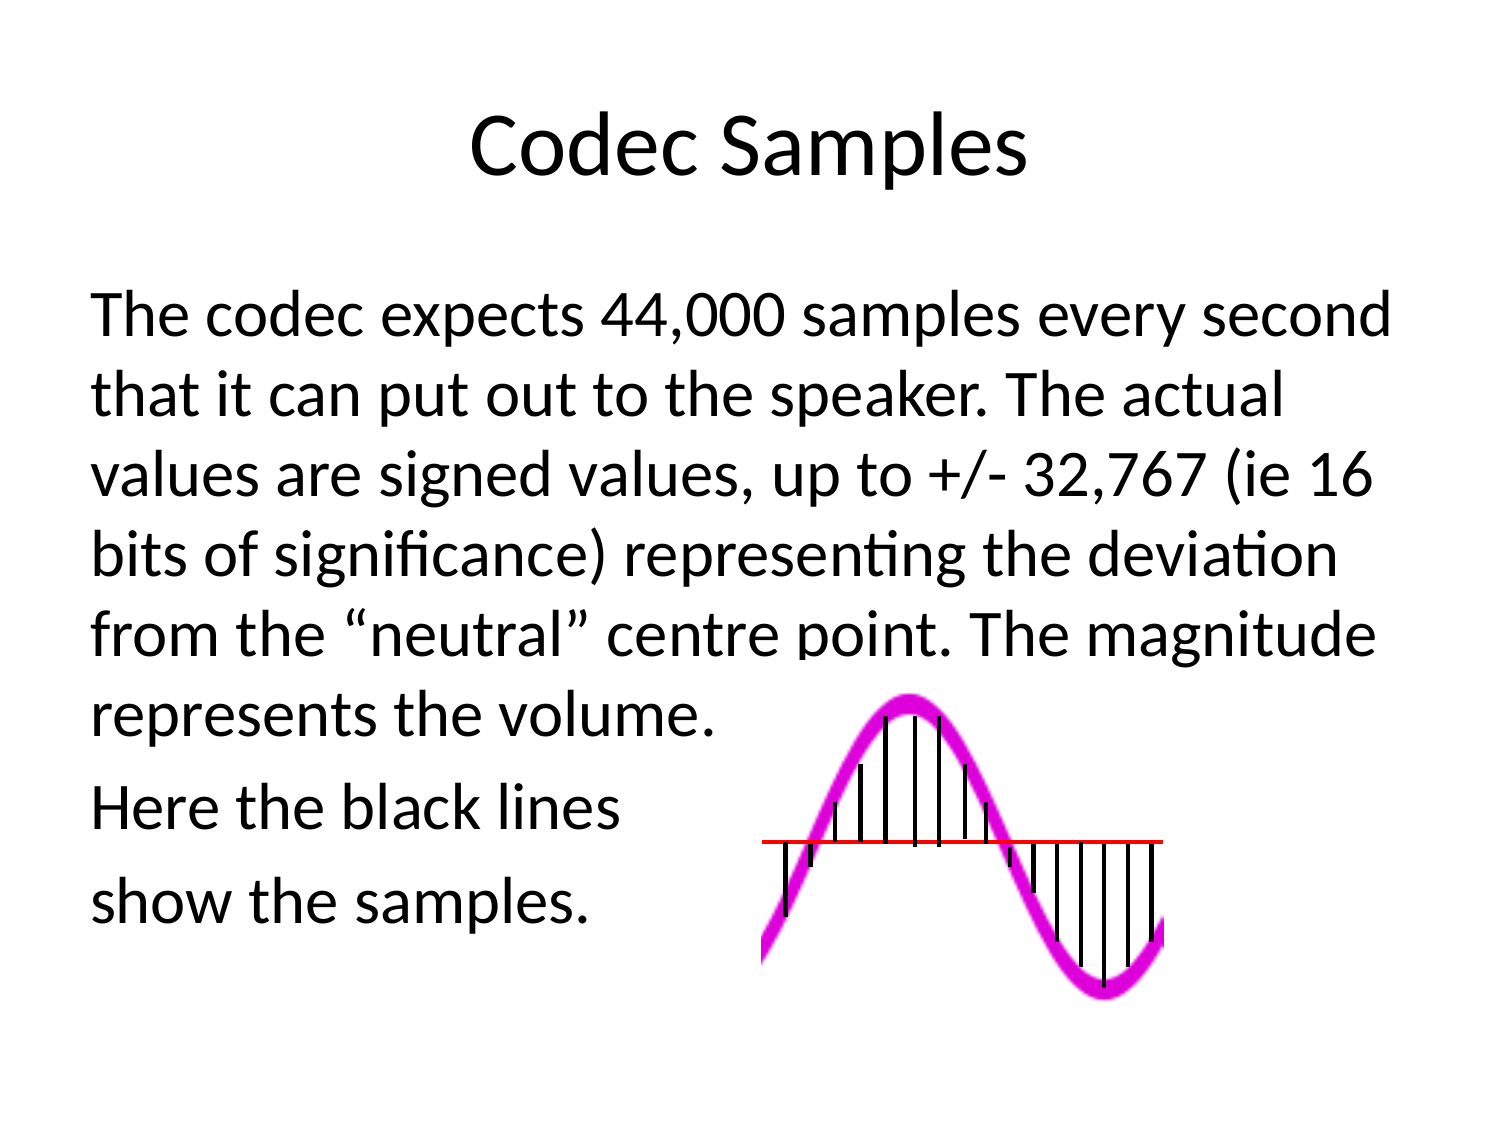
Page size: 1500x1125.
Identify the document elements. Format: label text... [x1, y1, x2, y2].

picture [761, 659, 1164, 841]
list The codec expects 44,000 samples every second that it can put out to the speaker. The actual values are signed values, up to +/- 32,767 (ie 16 bits of significance) representing the deviation from the “neutral” centre point. The magnitude represents the volume. Here the black lines show the samples. [75, 262, 1425, 1005]
picture [761, 843, 1164, 1025]
title Codec Samples [75, 45, 1425, 233]
